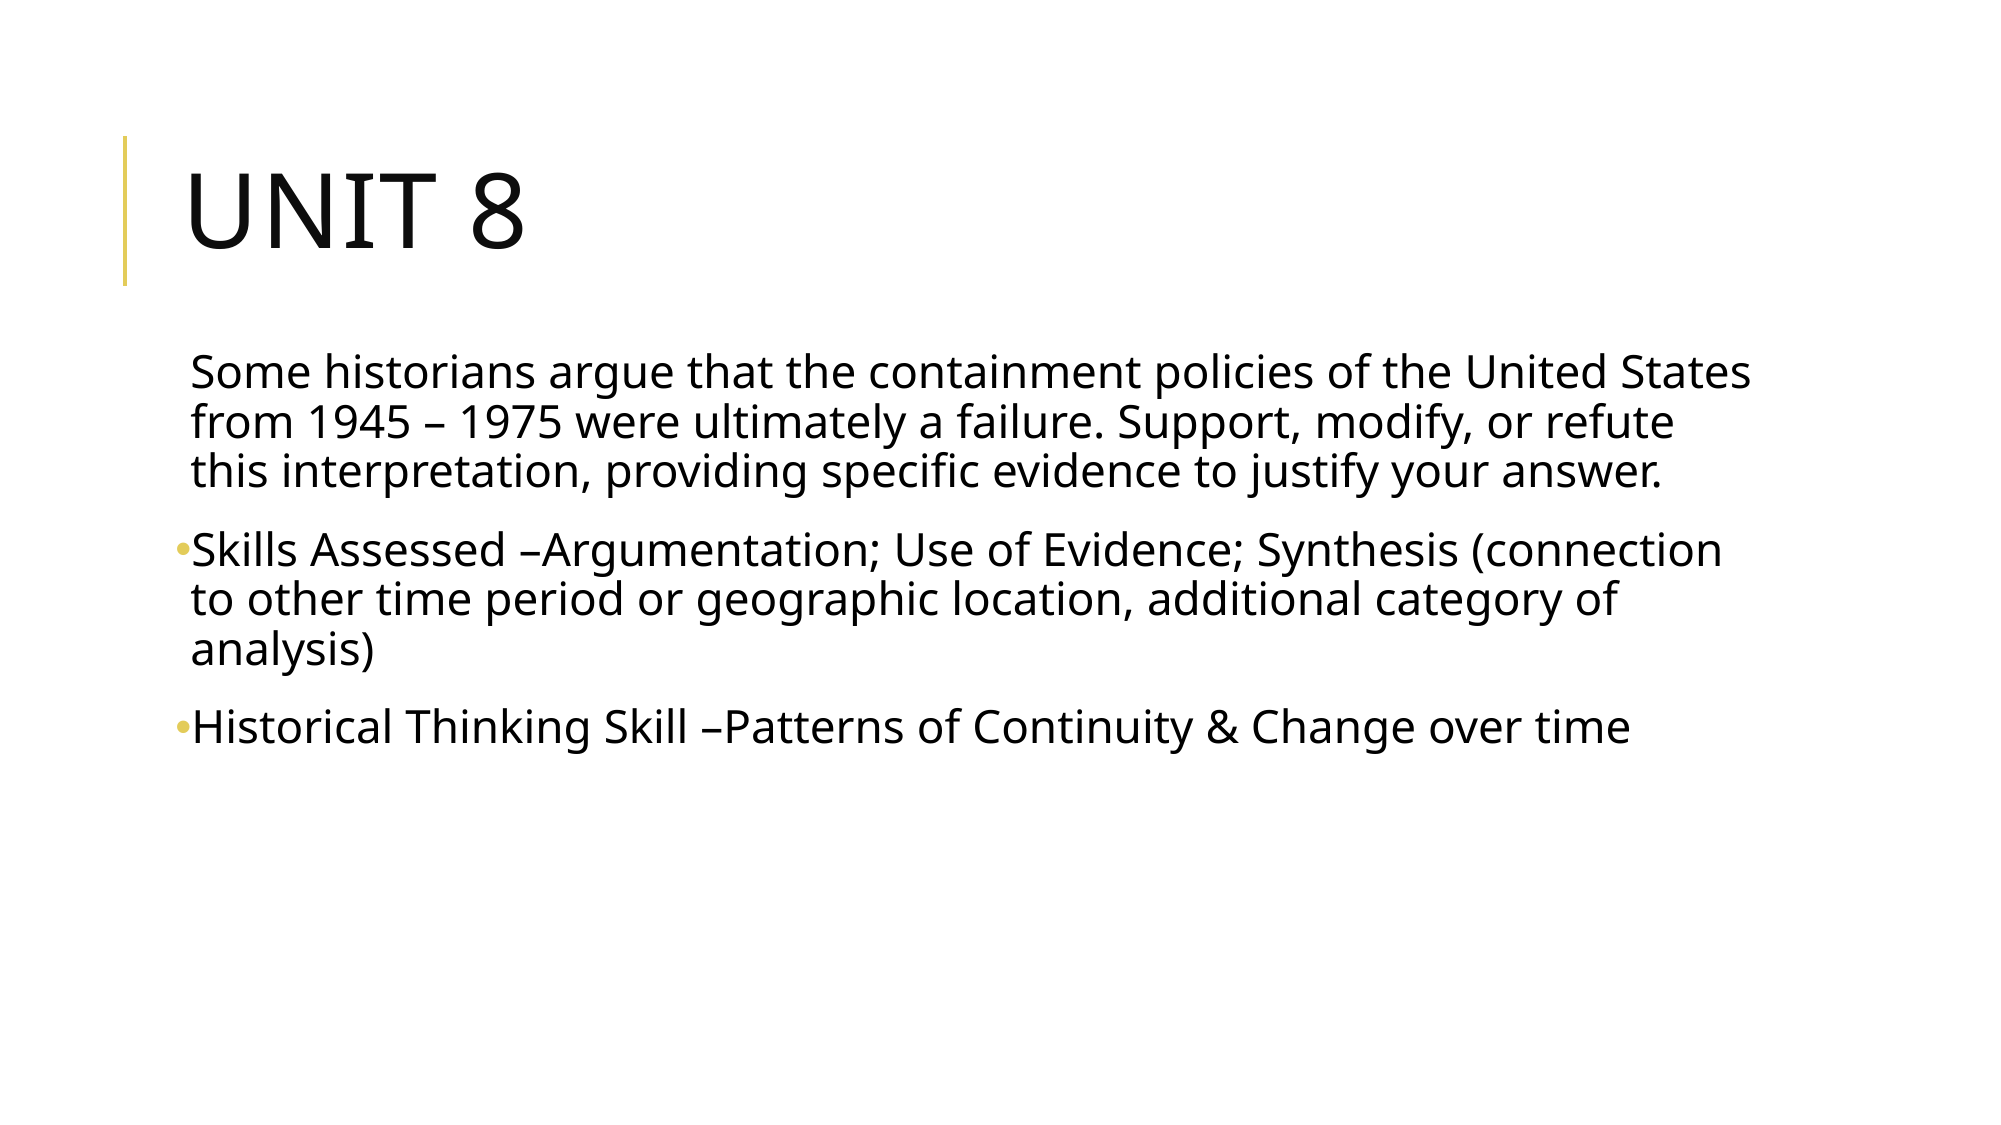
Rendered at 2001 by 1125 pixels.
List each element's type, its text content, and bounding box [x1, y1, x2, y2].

title Unit 8 [168, 96, 1763, 341]
list Some historians argue that the containment policies of the United States from 1945 – 1975 were ultimately a failure. Support, modify, or refute this interpretation, providing specific evidence to justify your answer. Skills Assessed –Argumentation; Use of Evidence; Synthesis (connection to other time period or geographic location, additional category of analysis) Historical Thinking Skill –Patterns of Continuity & Change over time [168, 341, 1763, 1035]
